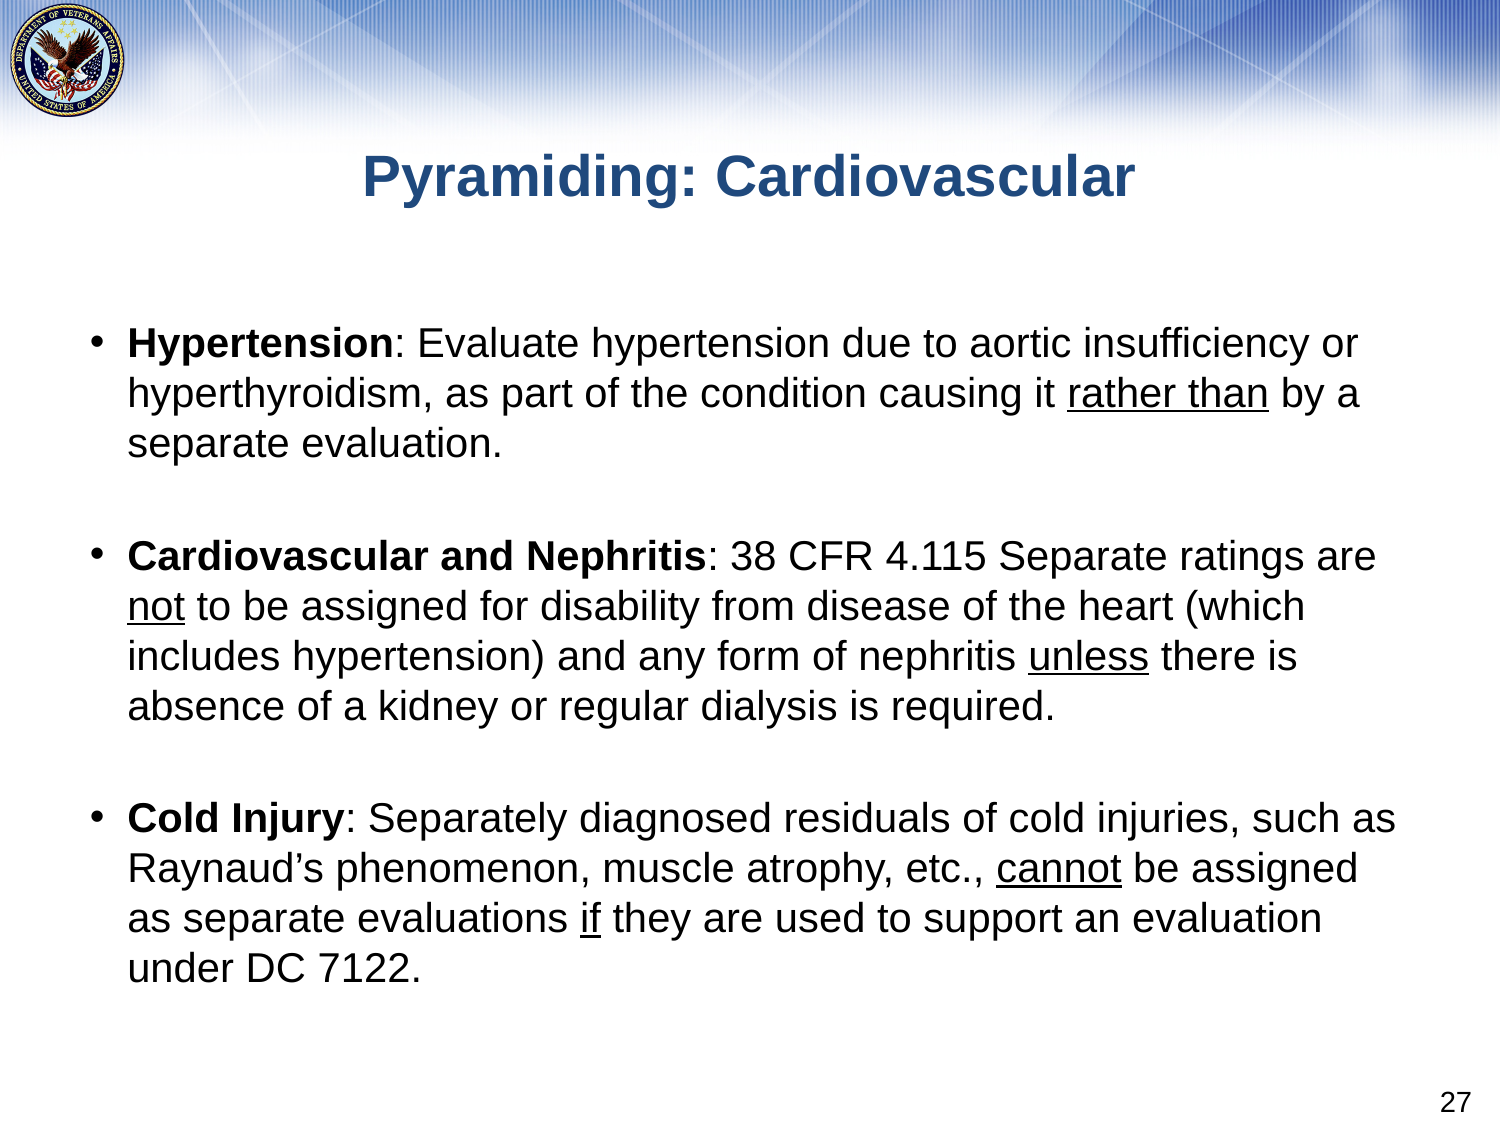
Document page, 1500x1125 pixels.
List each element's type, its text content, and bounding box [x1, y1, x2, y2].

title Pyramiding: Cardiovascular [0, 130, 1500, 309]
list Hypertension: Evaluate hypertension due to aortic insufficiency or hyperthyroidism, as part of the condition causing it rather than by a separate evaluation. Cardiovascular and Nephritis: 38 CFR 4.115 Separate ratings are not to be assigned for disability from disease of the heart (which includes hypertension) and any form of nephritis unless there is absence of a kidney or regular dialysis is required. Cold Injury: Separately diagnosed residuals of cold injuries, such as Raynaud’s phenomenon, muscle atrophy, etc., cannot be assigned as separate evaluations if they are used to support an evaluation under DC 7122. [75, 308, 1425, 1023]
picture [0, 0, 1500, 130]
slide_number 27 [1136, 1083, 1487, 1125]
picture [0, 309, 1500, 1062]
